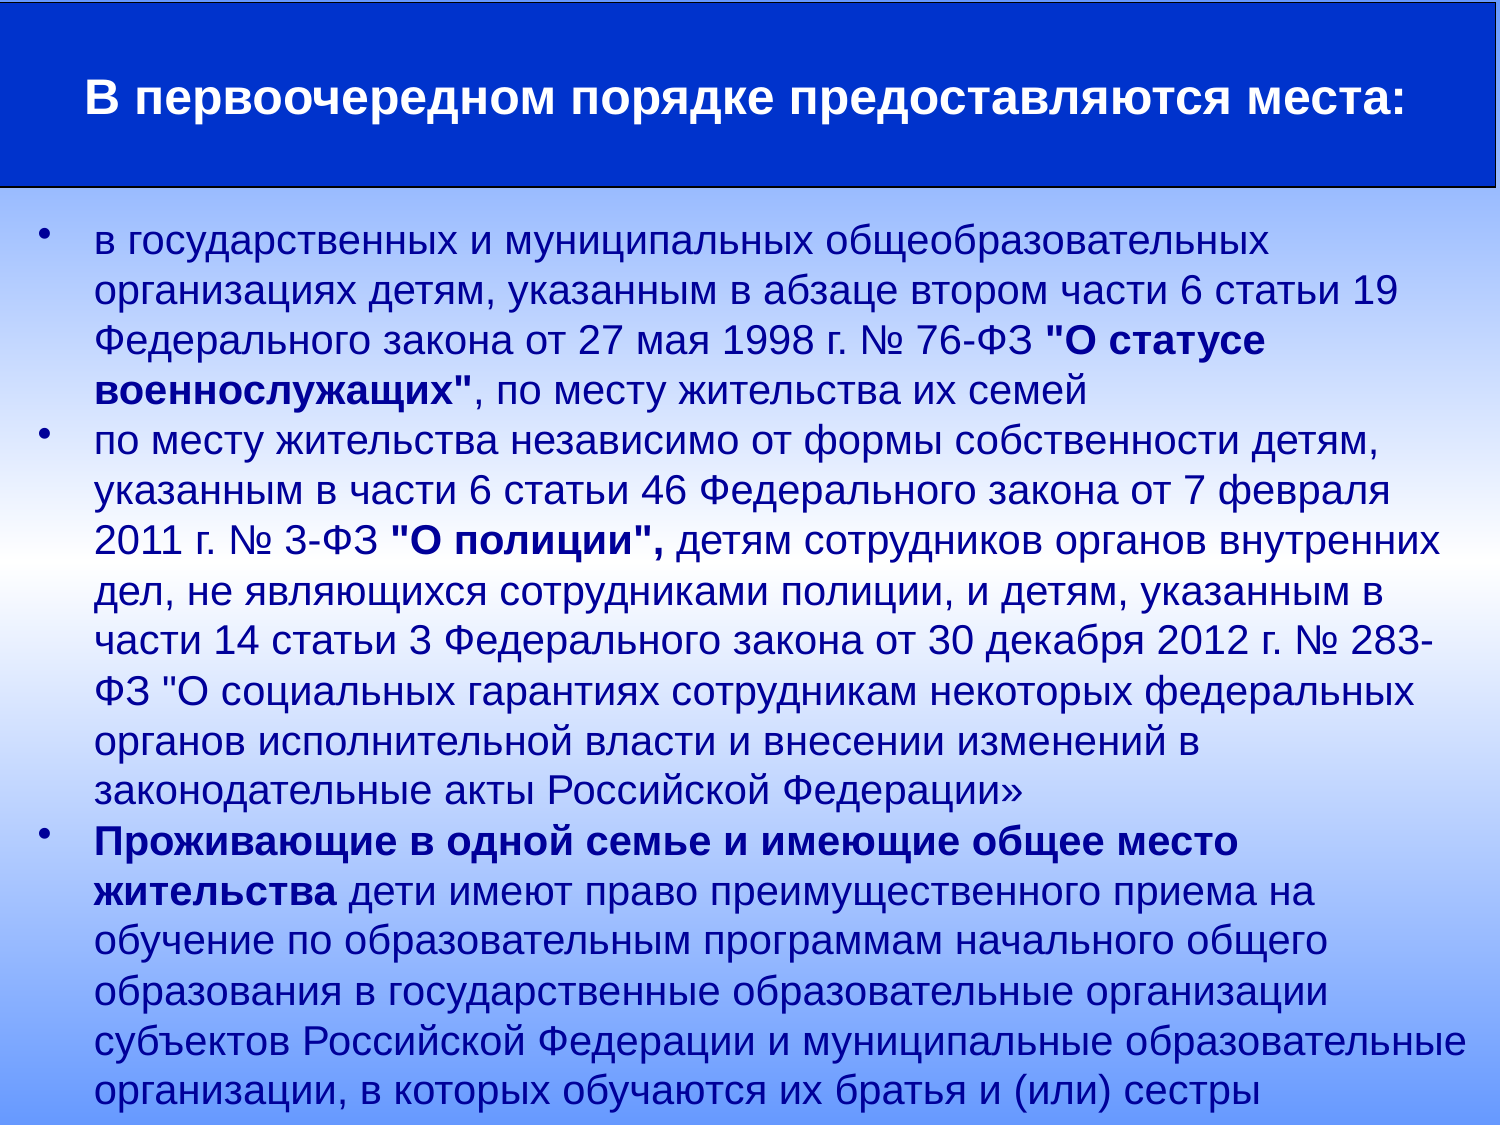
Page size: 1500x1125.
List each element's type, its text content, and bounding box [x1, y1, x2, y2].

text_box в государственных и муниципальных общеобразовательных организациях детям, указанным в абзаце втором части 6 статьи 19 Федерального закона от 27 мая 1998 г. № 76-ФЗ "О статусе военнослужащих", по месту жительства их семей по месту жительства независимо от формы собственности детям, указанным в части 6 статьи 46 Федерального закона от 7 февраля 2011 г. № 3-ФЗ "О полиции", детям сотрудников органов внутренних дел, не являющихся сотрудниками полиции, и детям, указанным в части 14 статьи 3 Федерального закона от 30 декабря 2012 г. № 283-ФЗ "О социальных гарантиях сотрудникам некоторых федеральных органов исполнительной власти и внесении изменений в законодательные акты Российской Федерации» Проживающие в одной семье и имеющие общее место жительства дети имеют право преимущественного приема на обучение по образовательным программам начального общего образования в государственные образовательные организации субъектов Российской Федерации и муниципальные образовательные организации, в которых обучаются их братья и (или) сестры [22, 205, 1489, 1121]
text_box В первоочередном порядке предоставляются места: [0, 2, 1496, 188]
